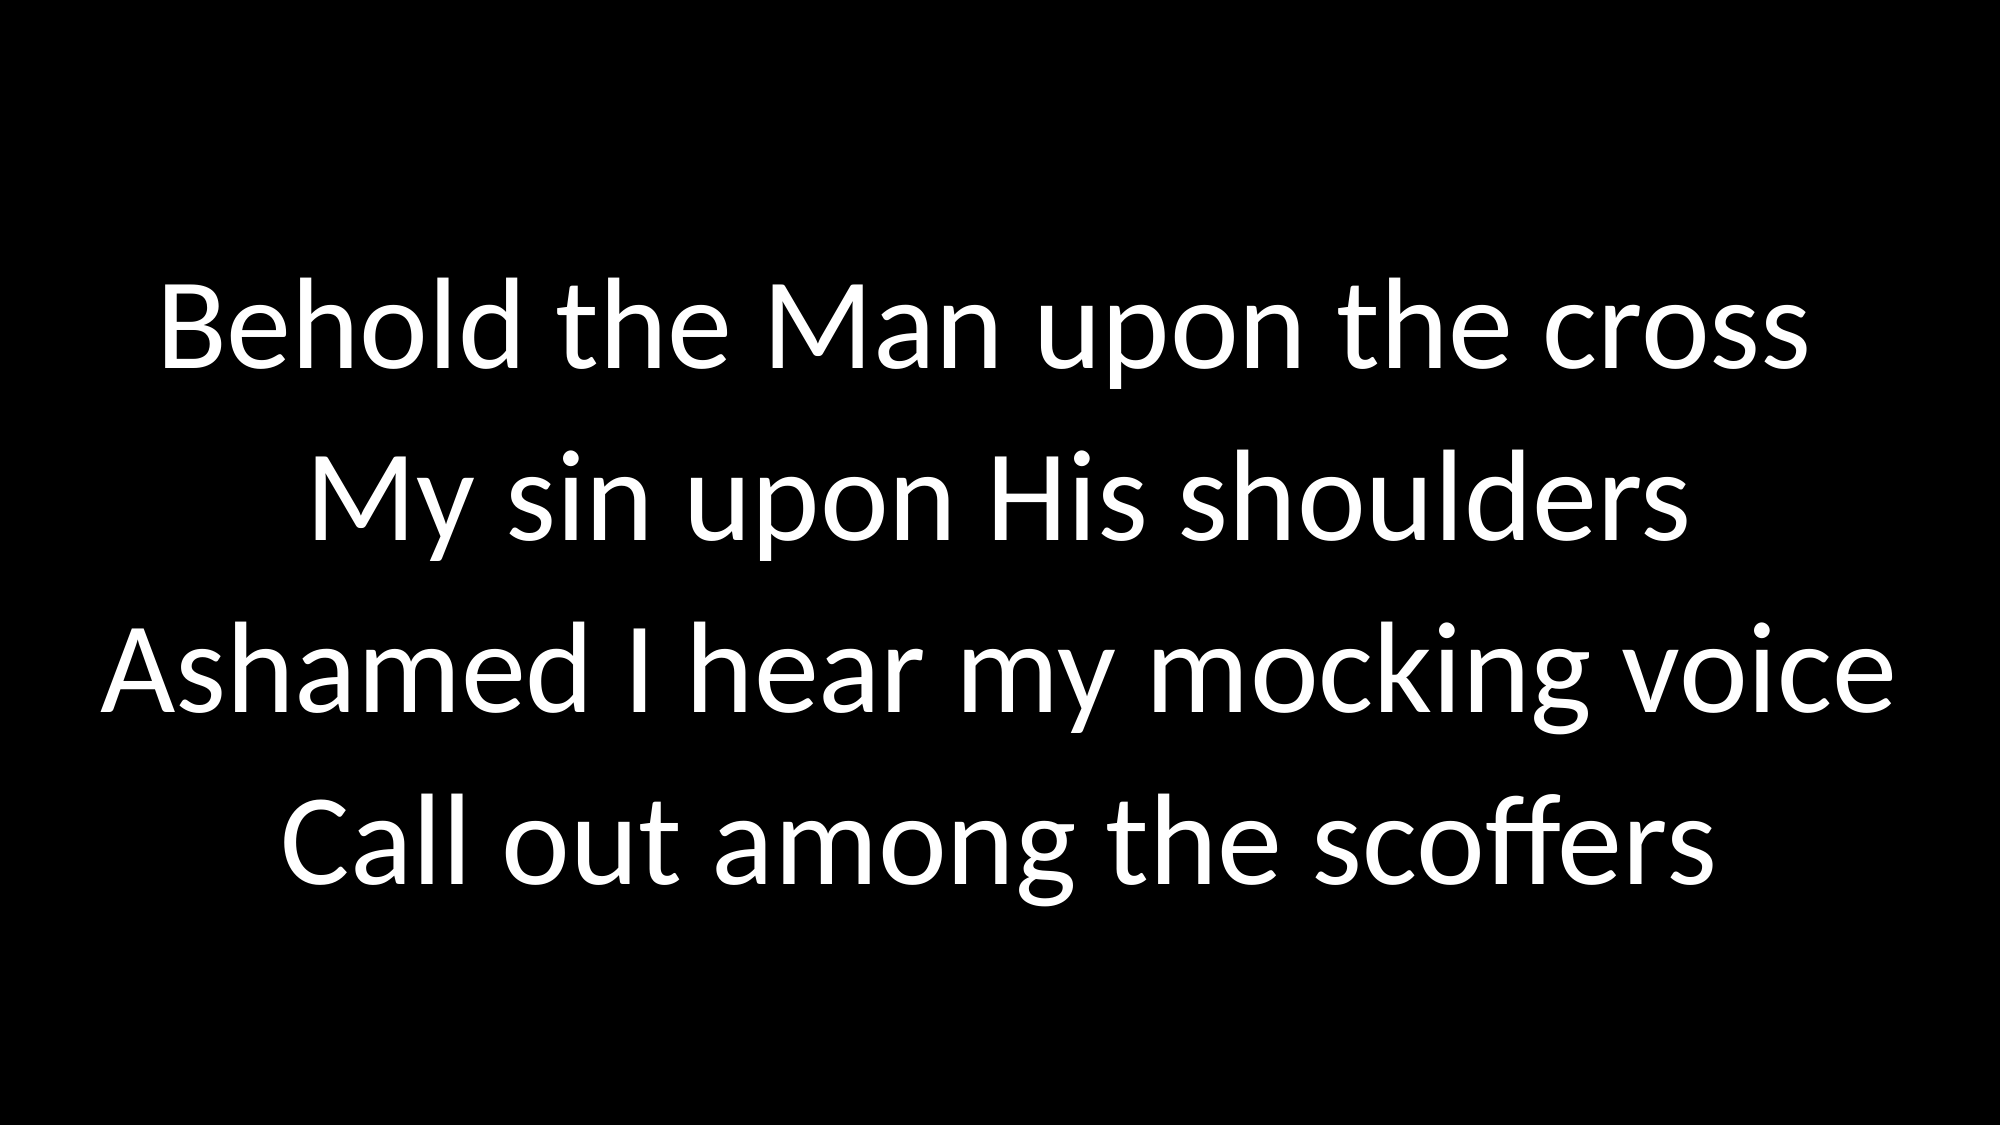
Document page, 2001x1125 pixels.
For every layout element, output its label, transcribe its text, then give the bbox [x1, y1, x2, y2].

title Behold the Man upon the cross My sin upon His shoulders Ashamed I hear my mocking voice Call out among the scoffers [0, 34, 2000, 1100]
